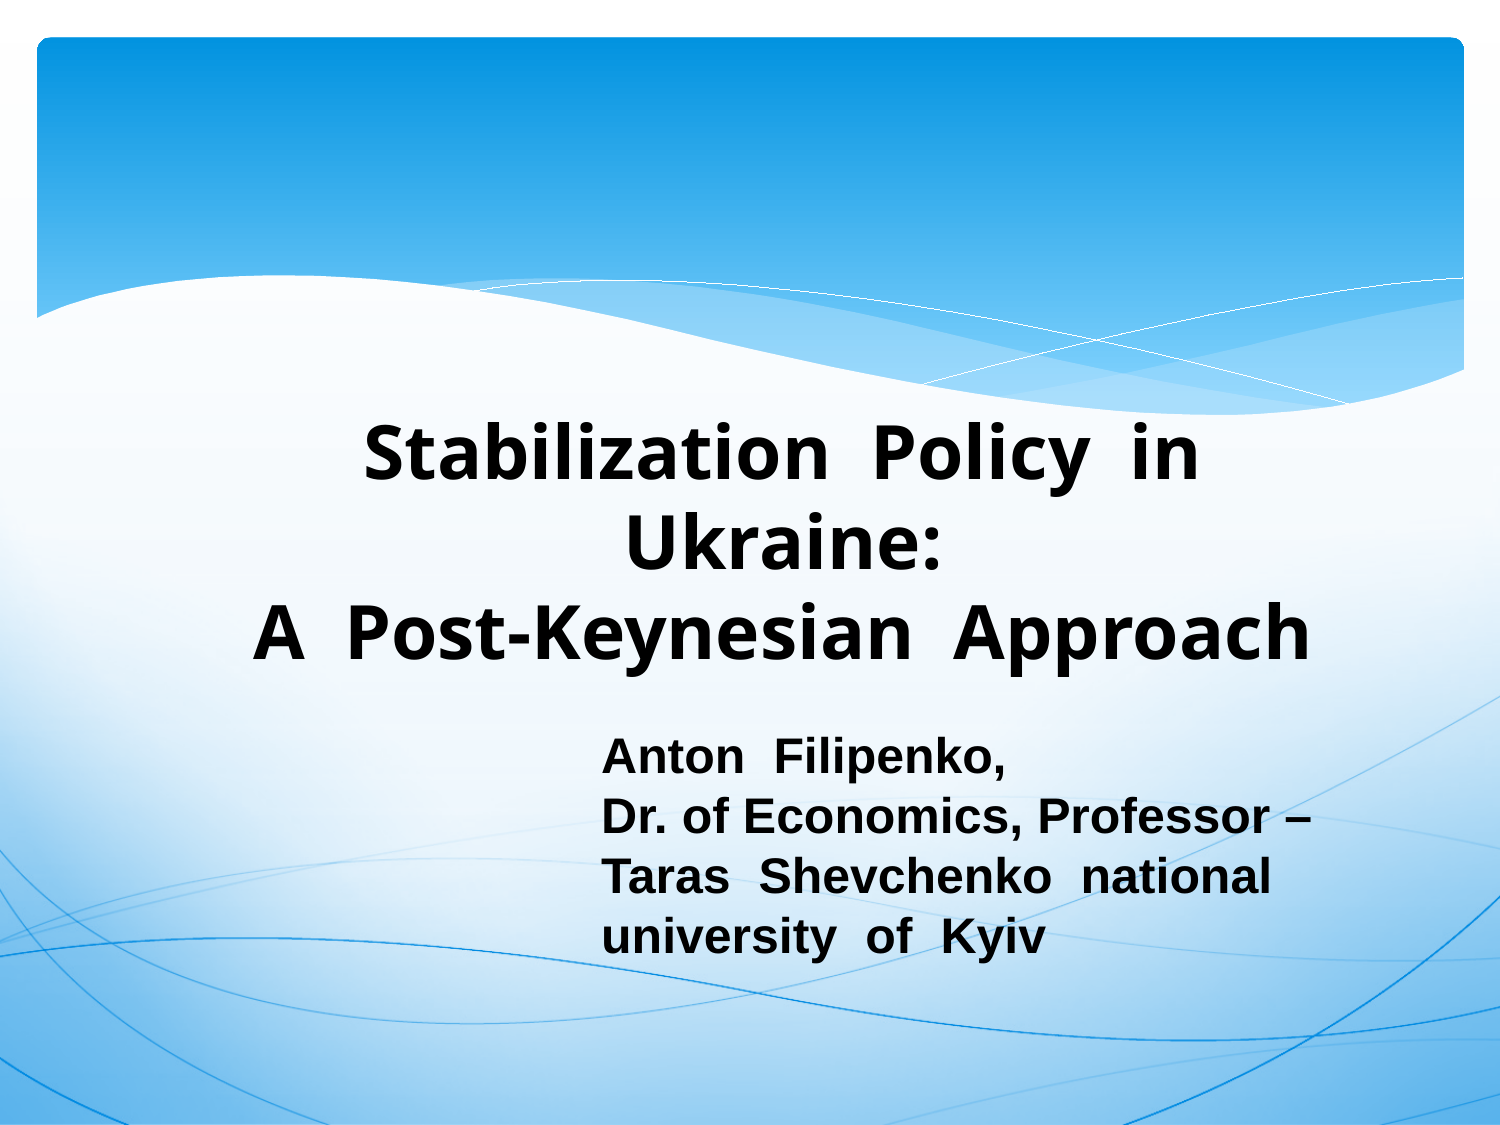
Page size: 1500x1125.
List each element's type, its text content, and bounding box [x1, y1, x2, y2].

text_box Stabilization Policy in Ukraine: A Post-Keynesian Approach [228, 397, 1339, 682]
text_box Anton Filipenko, Dr. of Economics, Professor – Taras Shevchenko national university of Kyiv [586, 715, 1408, 971]
